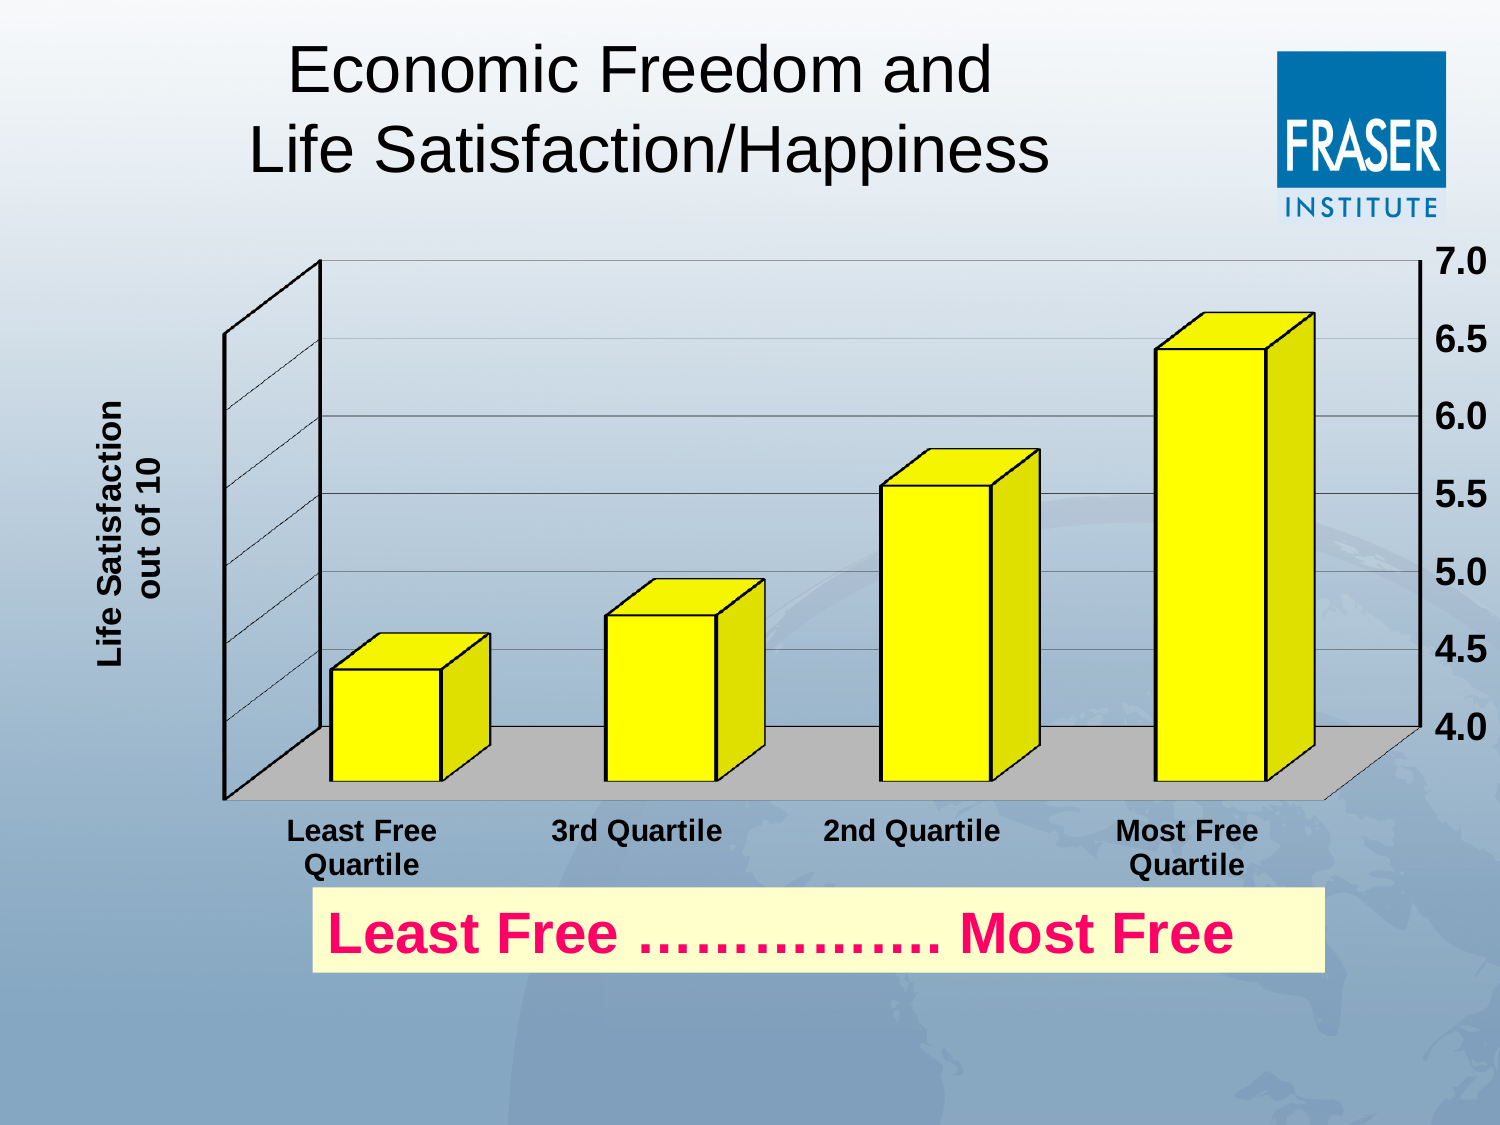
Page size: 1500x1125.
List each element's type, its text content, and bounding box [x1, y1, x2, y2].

title Economic Freedom and Life Satisfaction/Happiness [37, 0, 1263, 213]
chart [24, 237, 1488, 1031]
picture [0, 0, 1500, 1125]
